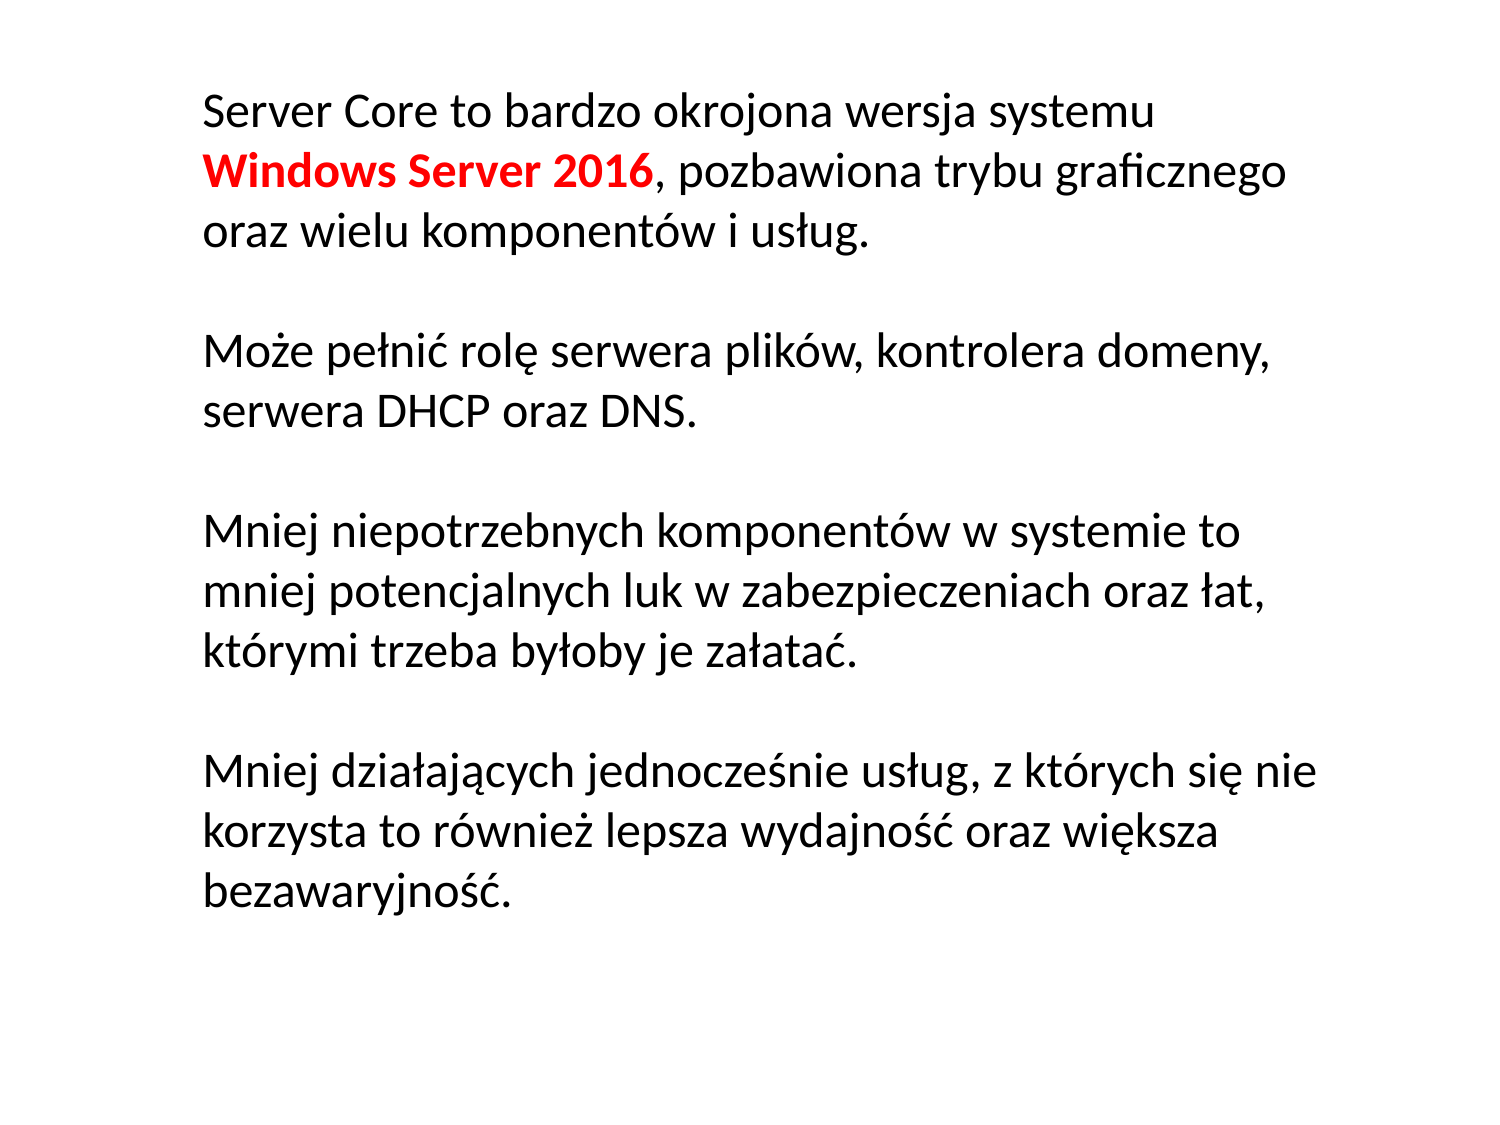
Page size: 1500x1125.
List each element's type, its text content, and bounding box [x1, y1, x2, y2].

text_box Server Core to bardzo okrojona wersja systemu Windows Server 2016, pozbawiona trybu graficznego oraz wielu komponentów i usług. Może pełnić rolę serwera plików, kontrolera domeny, serwera DHCP oraz DNS. Mniej niepotrzebnych komponentów w systemie to mniej potencjalnych luk w zabezpieczeniach oraz łat, którymi trzeba byłoby je załatać. Mniej działających jednocześnie usług, z których się nie korzysta to również lepsza wydajność oraz większa bezawaryjność. [187, 70, 1348, 1075]
